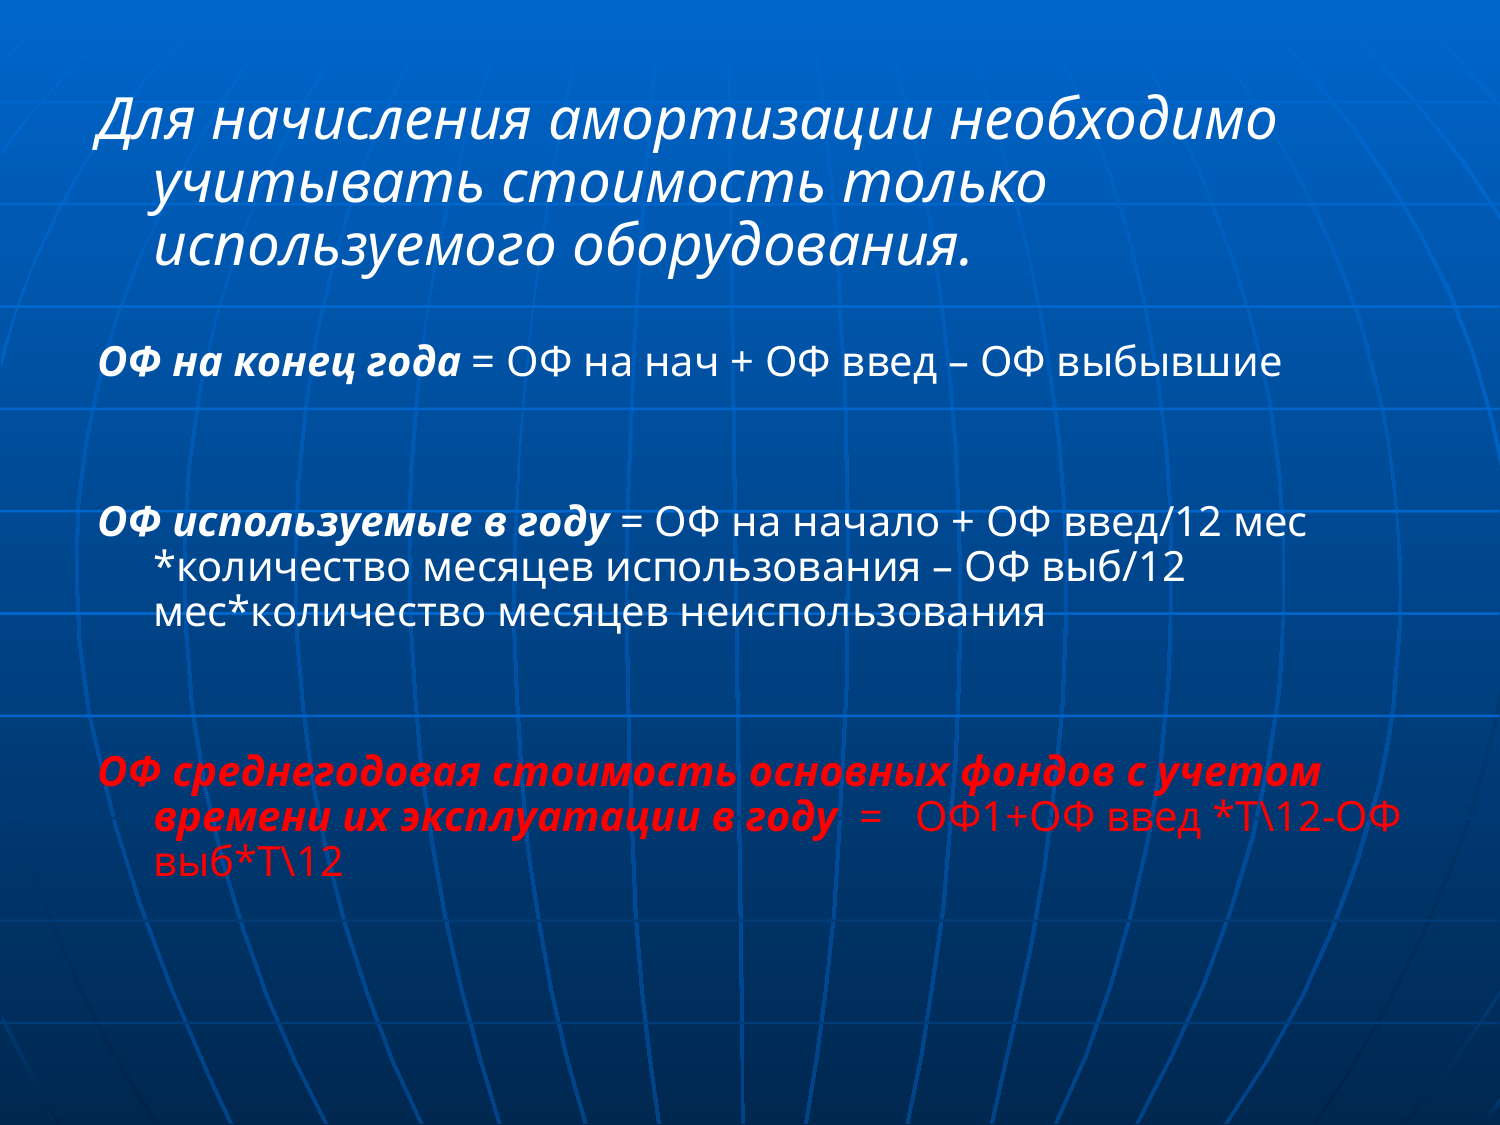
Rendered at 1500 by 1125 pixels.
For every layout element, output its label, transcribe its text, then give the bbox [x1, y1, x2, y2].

list Для начисления амортизации необходимо учитывать стоимость только используемого оборудования. ОФ на конец года = ОФ на нач + ОФ введ – ОФ выбывшие ОФ используемые в году = ОФ на начало + ОФ введ/12 мес *количество месяцев использования – ОФ выб/12 мес*количество месяцев неиспользования ОФ среднегодовая стоимость основных фондов с учетом времени их эксплуатации в году = ОФ1+ОФ введ *Т\12-ОФ выб*Т\12 [81, 81, 1433, 995]
